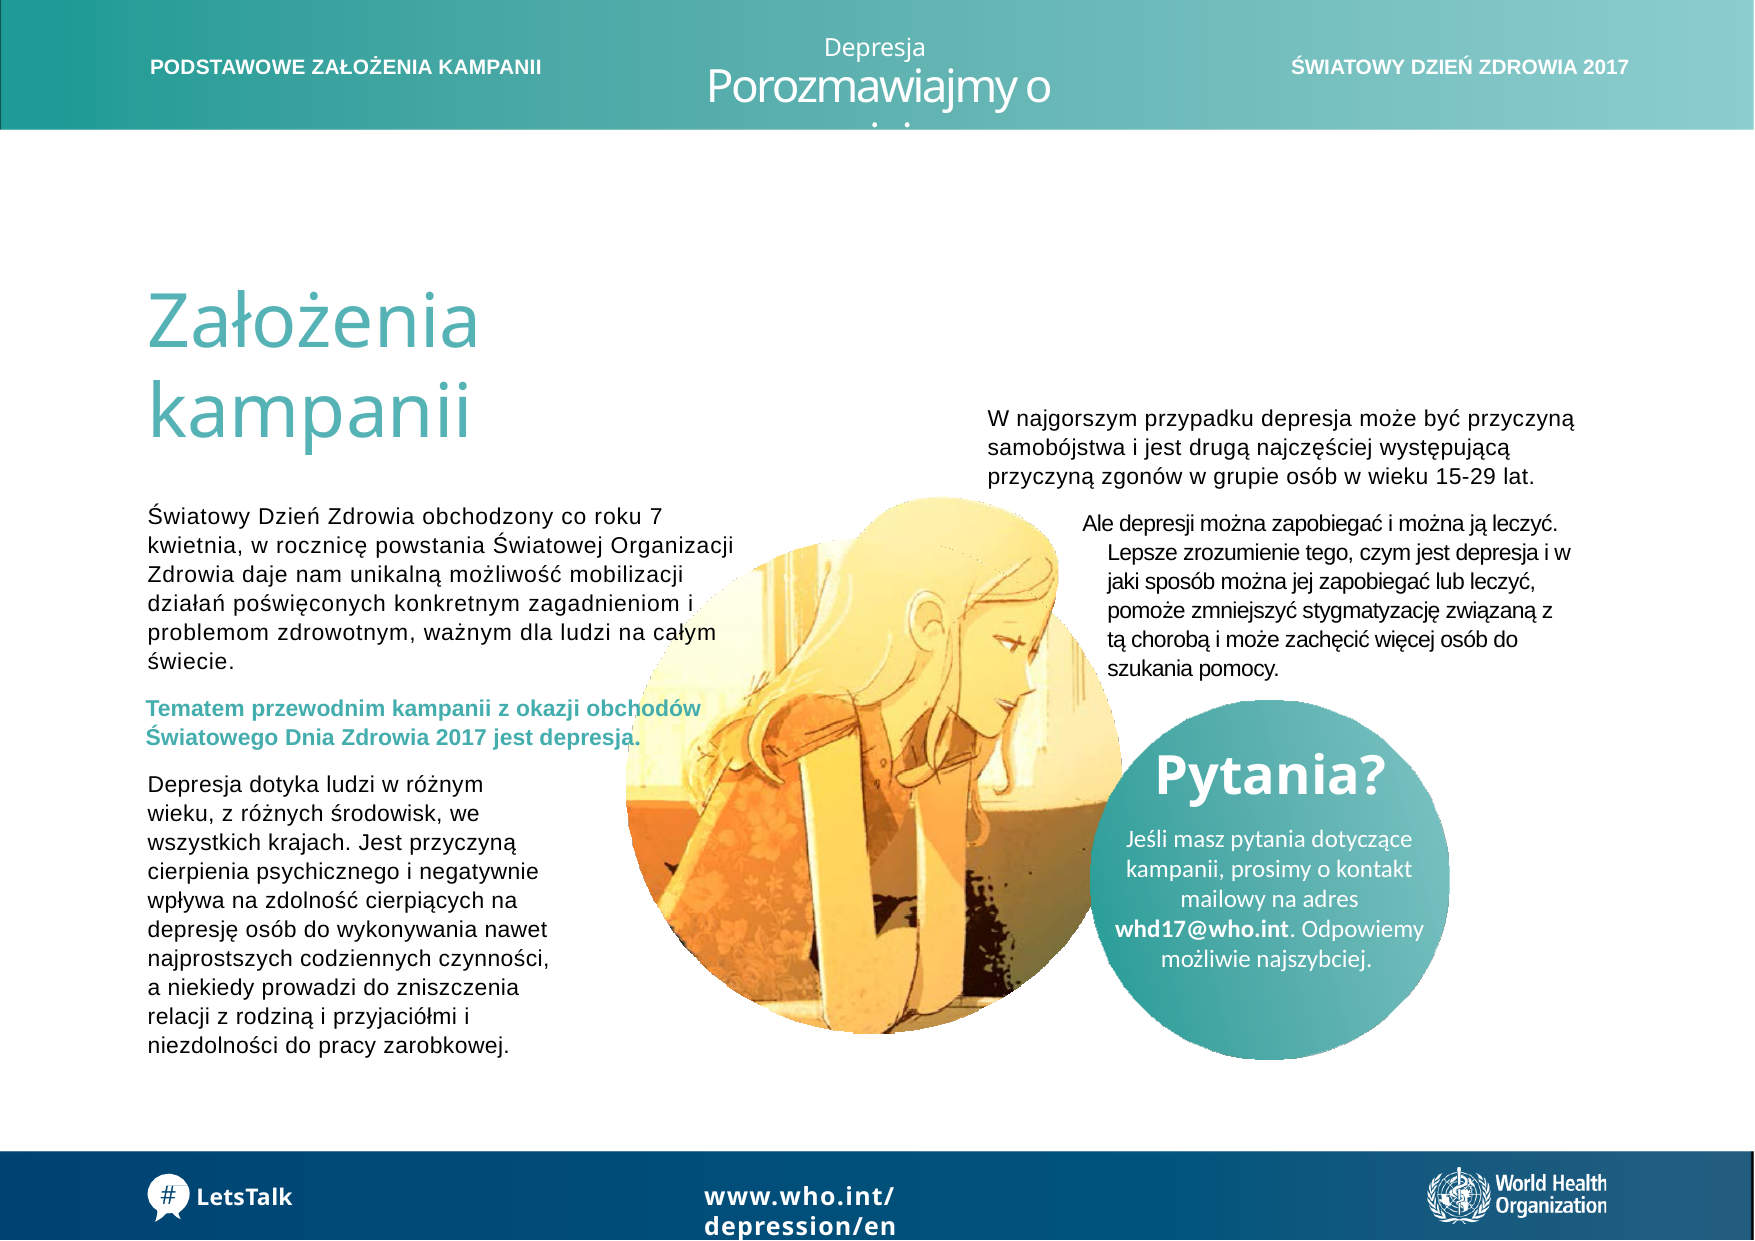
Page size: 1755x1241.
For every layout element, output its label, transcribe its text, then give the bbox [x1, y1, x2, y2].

text_box PODSTAWOWE ZAŁOŻENIA KAMPANII [147, 53, 552, 79]
text_box [811, 496, 985, 537]
picture [866, 1222, 877, 1235]
footer LetsTalk [194, 1182, 298, 1241]
slide_number www.who.int/depression/en [702, 1180, 1059, 1211]
picture [854, 1218, 861, 1234]
text_box W najgorszym przypadku depresja może być przyczyną samobójstwa i jest drugą najczęściej występującą przyczyną zgonów w grupie osób w wieku 15-29 lat. Ale depresji można zapobiegać i można ją leczyć. Lepsze zrozumienie tego, czym jest depresja i w jaki sposób można jej zapobiegać lub leczyć, pomoże zmniejszyć stygmatyzację związaną z tą chorobą i może zachęcić więcej osób do szukania pomocy. [985, 402, 1593, 682]
text_box Pytania? [1139, 732, 1403, 813]
text_box Założenia kampanii Światowy Dzień Zdrowia obchodzony co roku 7 kwietnia, w rocznicę powstania Światowej Organizacji Zdrowia daje nam unikalną możliwość mobilizacji działań poświęconych konkretnym zagadnieniom i problemom zdrowotnym, ważnym dla ludzi na całym świecie. Tematem przewodnim kampanii z okazji obchodów Światowego Dnia Zdrowia 2017 jest depresja. Depresja dotyka ludzi w różnym wieku, z różnych środowisk, we wszystkich krajach. Jest przyczyną cierpienia psychicznego i negatywnie wpływa na zdolność cierpiących na depresję osób do wykonywania nawet najprostszych codziennych czynności, a niekiedy prowadzi do zniszczenia relacji z rodziną i przyjaciółmi i niezdolności do pracy zarobkowej. [145, 272, 811, 1059]
text_box Depresja [811, 32, 937, 56]
picture [0, 1151, 849, 1240]
text_box [1427, 1167, 1607, 1224]
title Porozmawiajmy o niej [664, 56, 1090, 264]
text_box [1089, 699, 1450, 815]
picture [882, 1222, 894, 1234]
text_box [1089, 980, 1450, 1060]
text_box ŚWIATOWY DZIEŃ ZDROWIA 2017 [1288, 53, 1638, 79]
text_box Jeśli masz pytania dotyczące kampanii, prosimy o kontakt mailowy na adres whd17@who.int. Odpowiemy możliwie najszybciej. [1089, 815, 1450, 980]
picture [0, 0, 1754, 130]
picture [1262, 1151, 1754, 1240]
text_box [811, 537, 1122, 1034]
